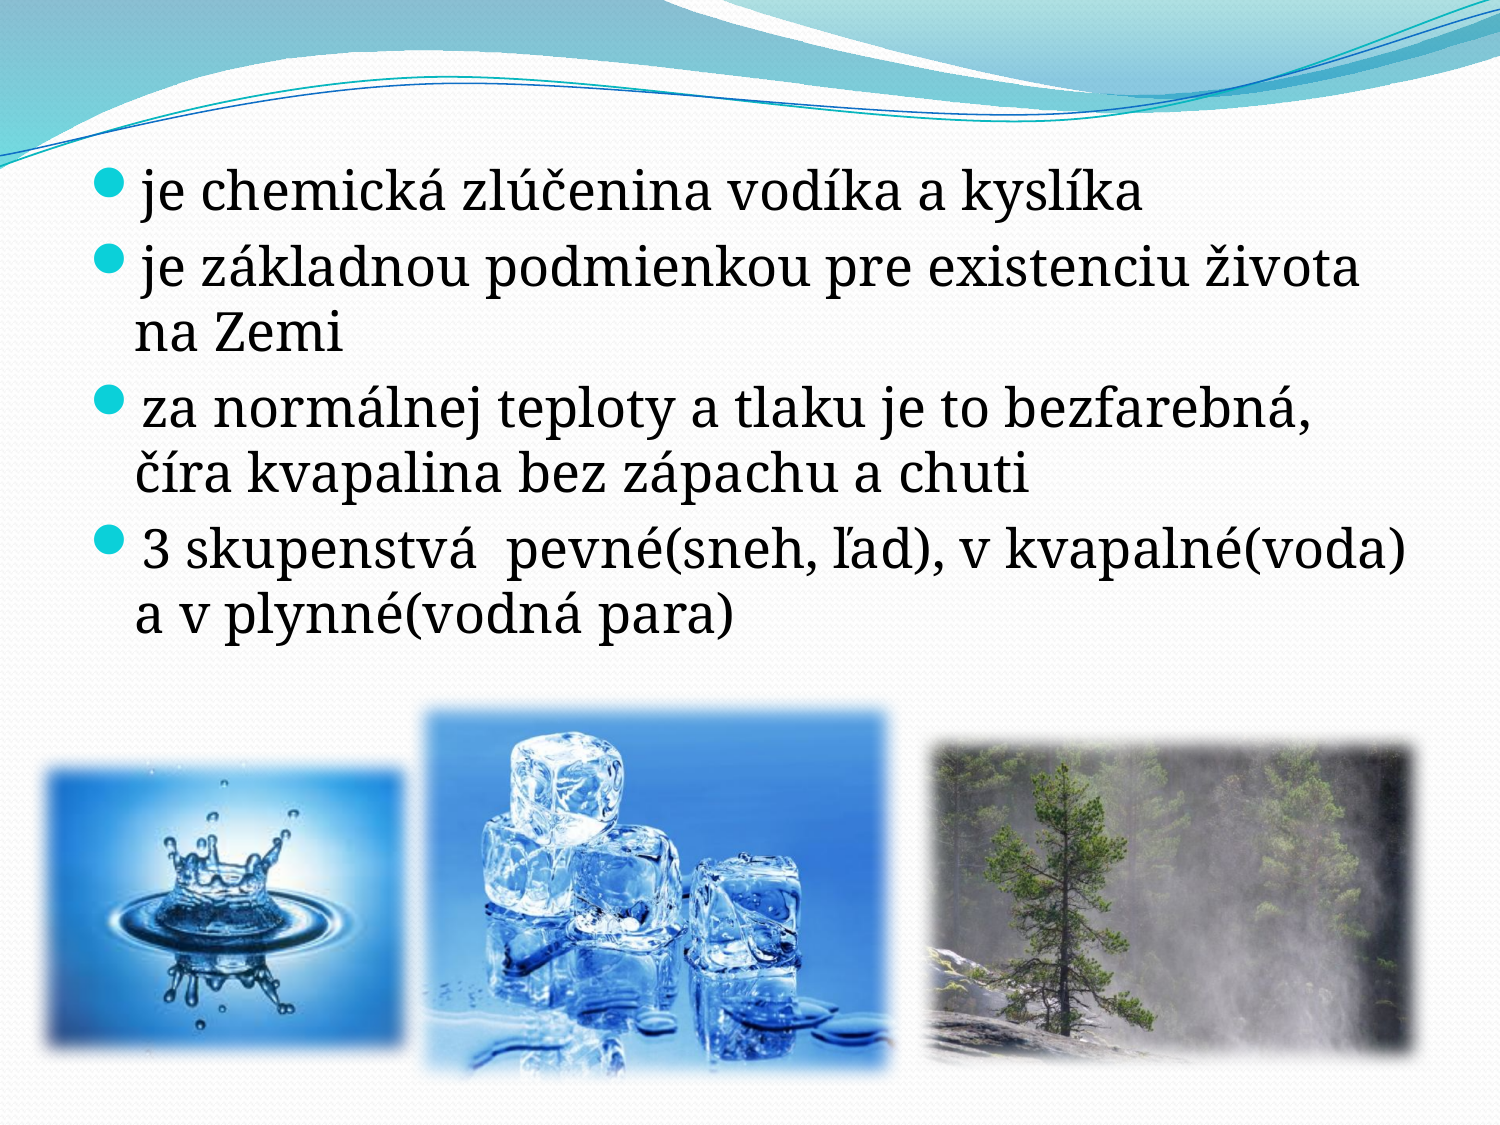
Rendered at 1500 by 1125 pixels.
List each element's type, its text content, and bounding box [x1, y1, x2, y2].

picture [915, 727, 1430, 1071]
list je chemická zlúčenina vodíka a kyslíka je základnou podmienkou pre existenciu života na Zemi za normálnej teploty a tlaku je to bezfarebná, číra kvapalina bez zápachu a chuti 3 skupenstvá pevné(sneh, ľad), v kvapalné(voda) a v plynné(vodná para) [75, 149, 1425, 750]
picture [29, 692, 904, 1087]
